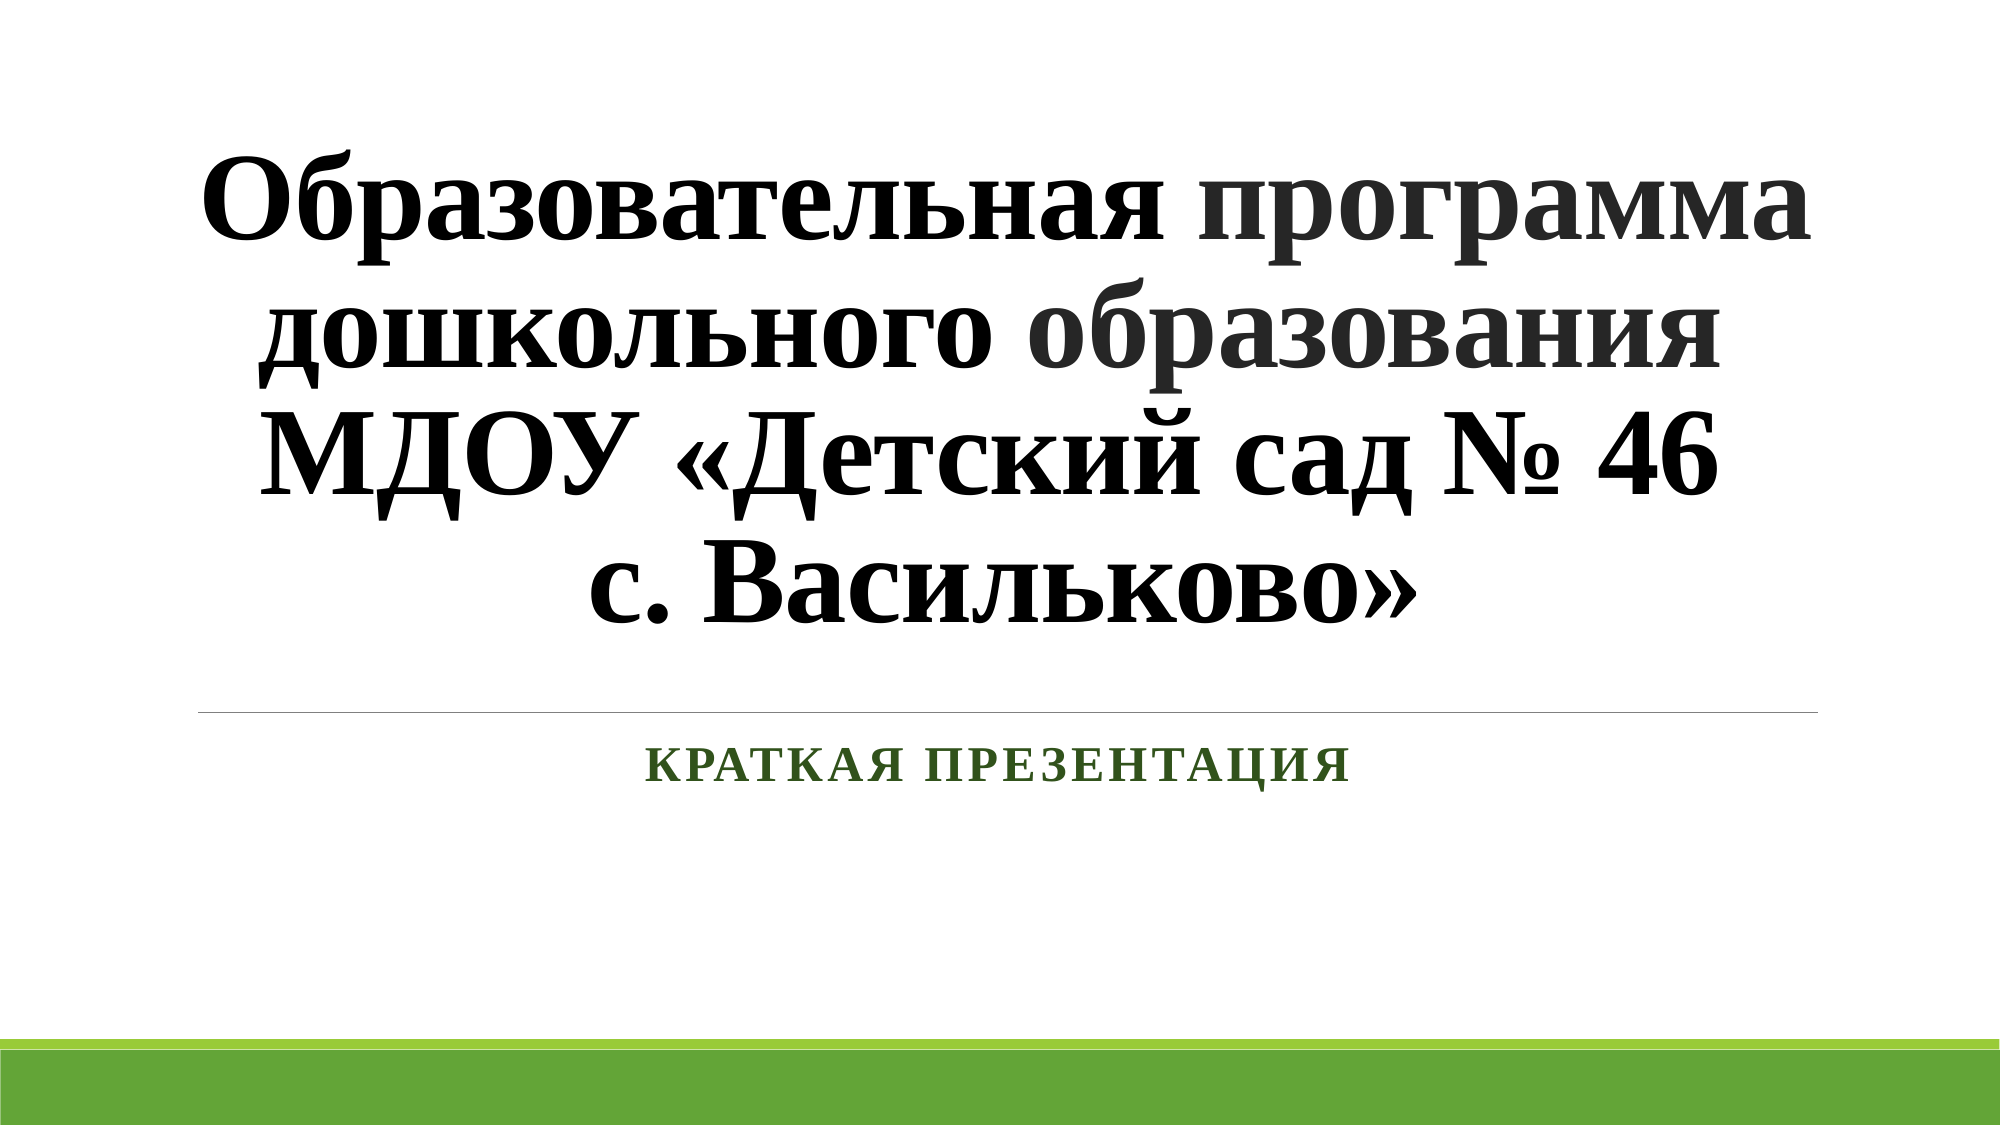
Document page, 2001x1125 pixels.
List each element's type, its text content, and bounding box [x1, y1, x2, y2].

title Образовательная программа дошкольного образования МДОУ «Детский сад № 46 с. Васильково» [180, 124, 1831, 656]
subtitle Краткая презентация [180, 730, 1831, 919]
